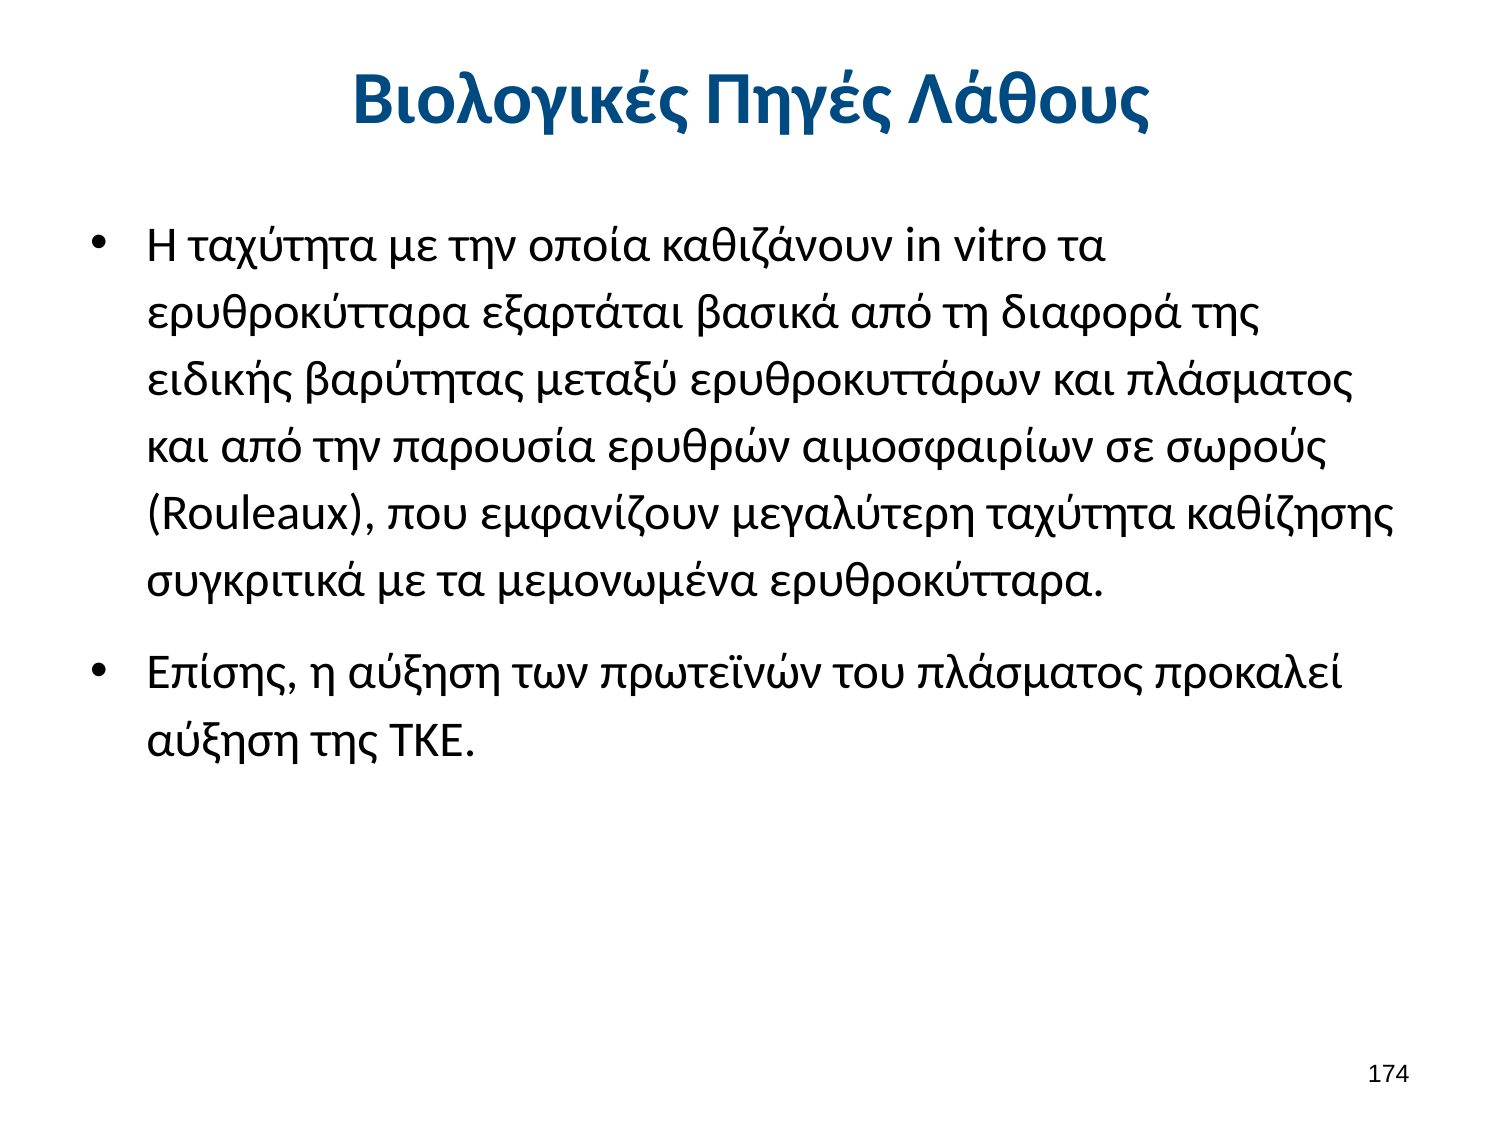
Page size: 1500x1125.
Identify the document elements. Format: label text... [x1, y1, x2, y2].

title Βιολογικές Πηγές Λάθους [76, 19, 1427, 169]
list Η ταχύτητα με την οποία καθιζάνουν in vitro τα ερυθροκύτταρα εξαρτάται βασικά από τη διαφορά της ειδικής βαρύτητας μεταξύ ερυθροκυττάρων και πλάσματος και από την παρουσία ερυθρών αιμοσφαιρίων σε σωρούς (Rouleaux), που εμφανίζουν μεγαλύτερη ταχύτητα καθίζησης συγκριτικά με τα μεμονωμένα ερυθροκύτταρα. Επίσης, η αύξηση των πρωτεϊνών του πλάσματος προκαλεί αύξηση της ΤΚΕ. [75, 196, 1425, 1024]
slide_number 173 [1074, 1042, 1425, 1103]
